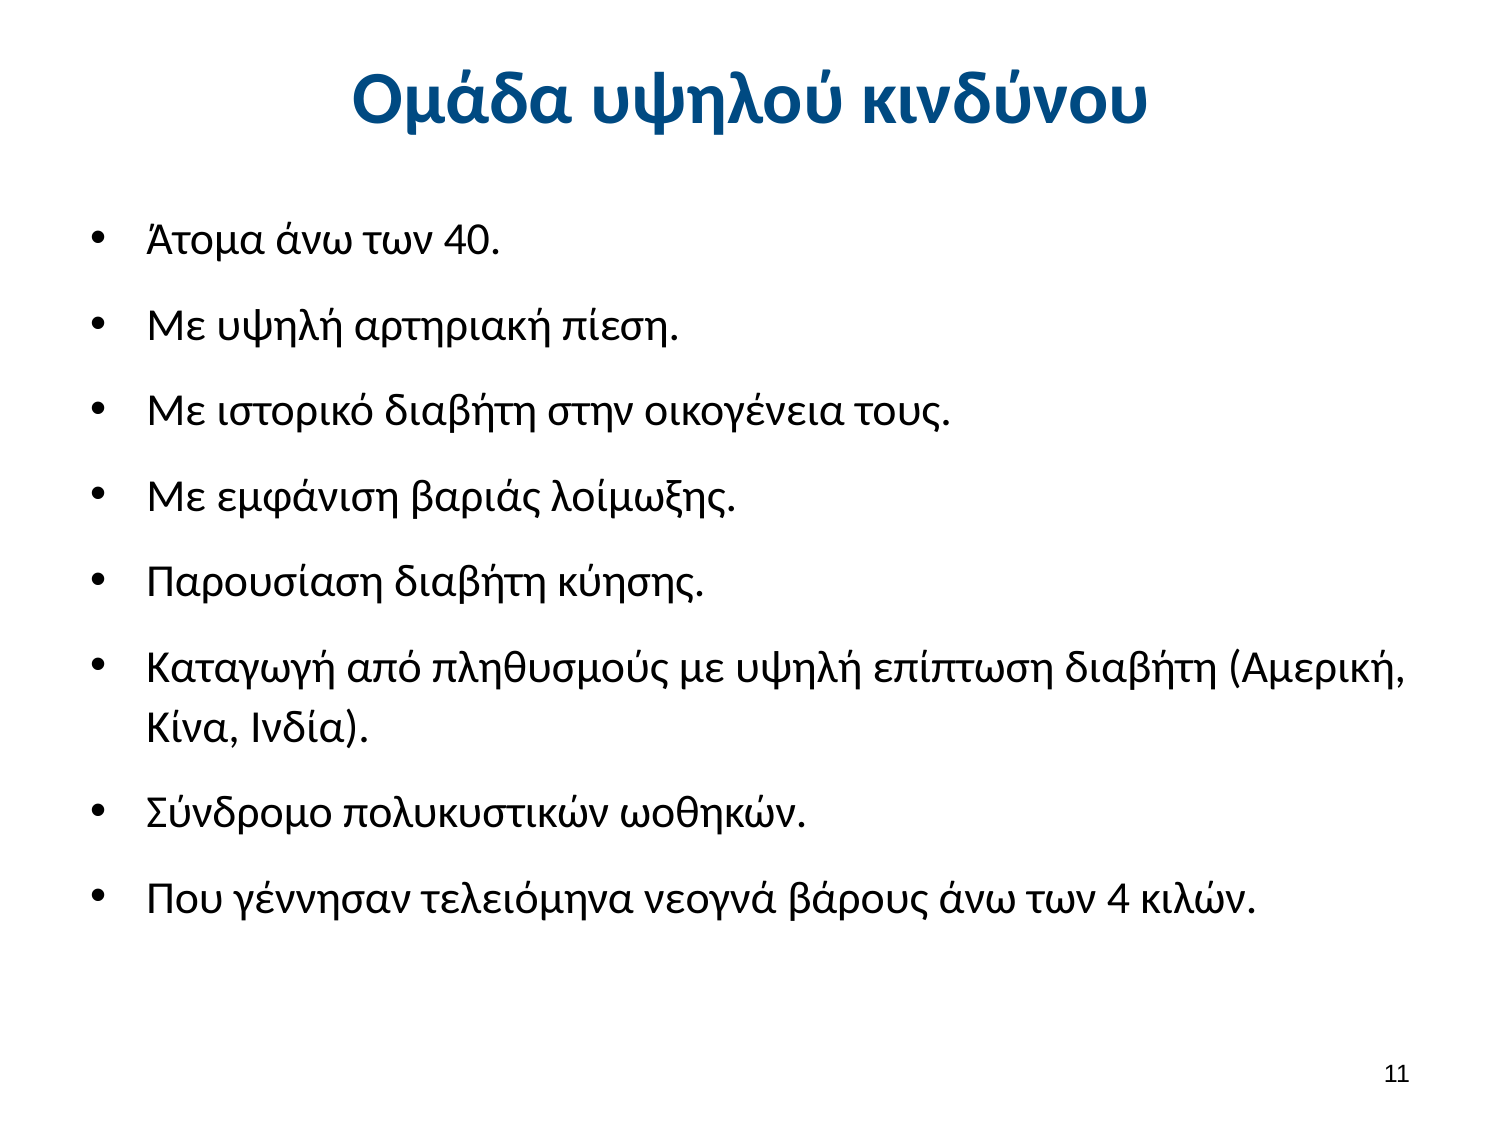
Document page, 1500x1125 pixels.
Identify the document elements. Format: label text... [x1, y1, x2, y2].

list Άτομα άνω των 40. Με υψηλή αρτηριακή πίεση. Με ιστορικό διαβήτη στην οικογένεια τους. Με εμφάνιση βαριάς λοίμωξης. Παρουσίαση διαβήτη κύησης. Καταγωγή από πληθυσμούς με υψηλή επίπτωση διαβήτη (Αμερική, Κίνα, Ινδία). Σύνδρομο πολυκυστικών ωοθηκών. Που γέννησαν τελειόμηνα νεογνά βάρους άνω των 4 κιλών. [75, 196, 1425, 1024]
slide_number 10 [1074, 1042, 1425, 1103]
title Ομάδα υψηλού κινδύνου [76, 19, 1427, 169]
